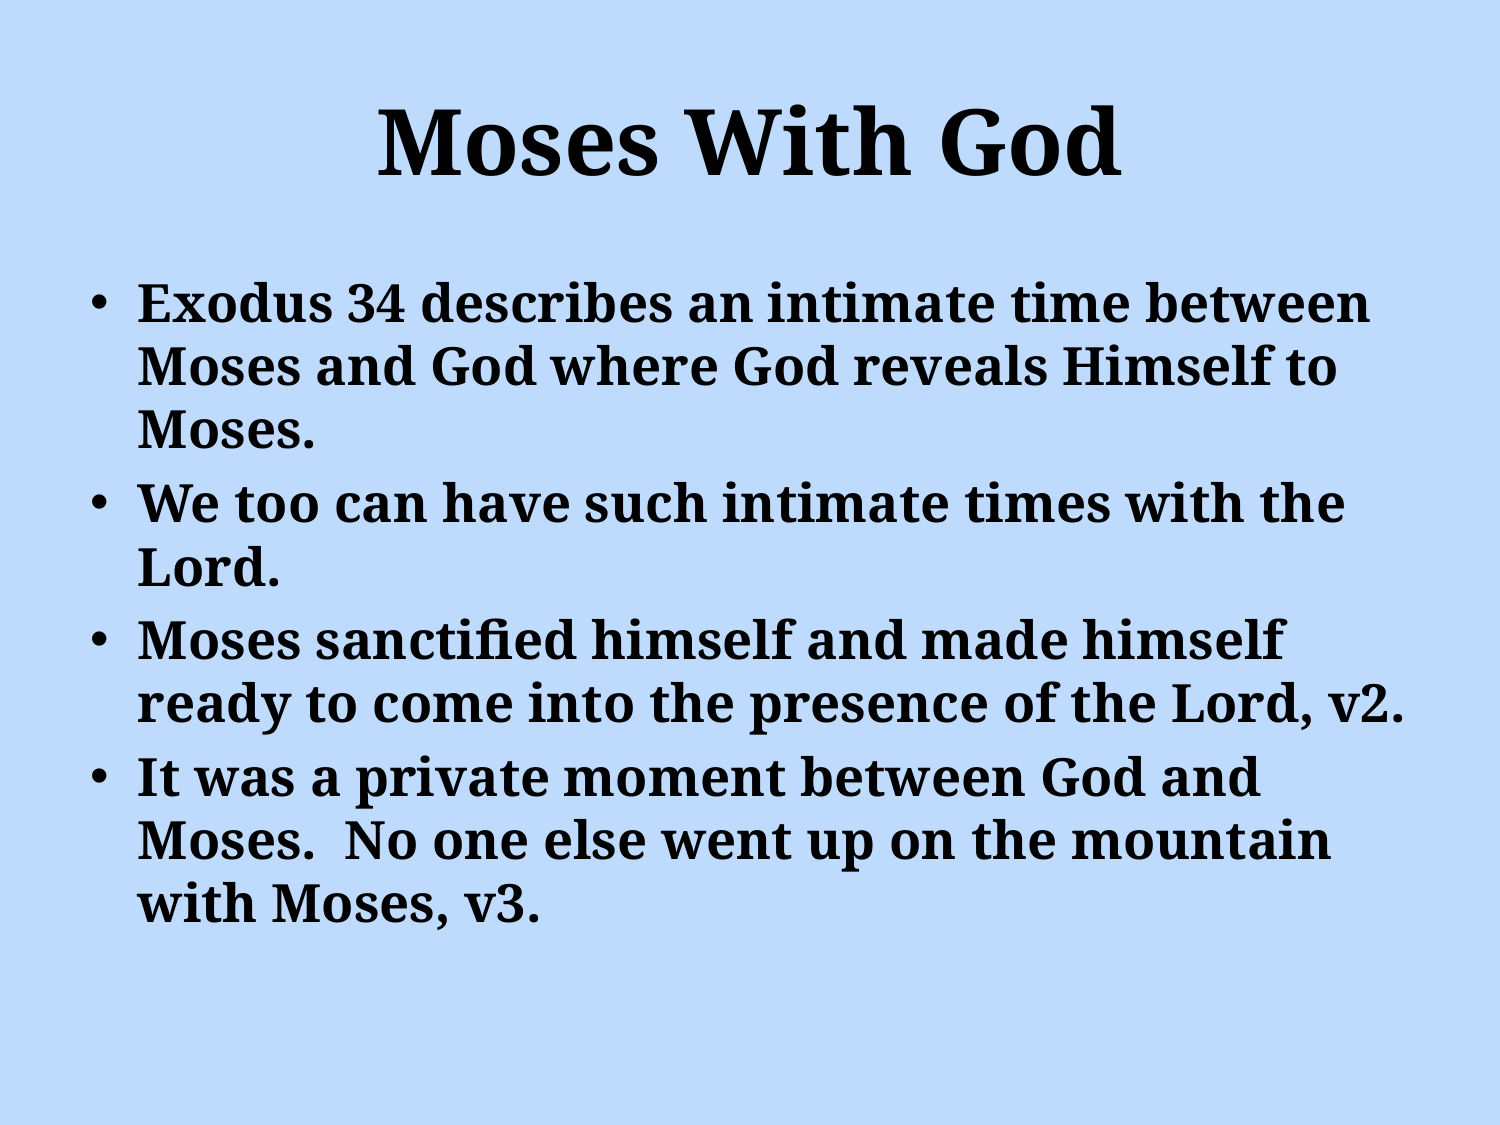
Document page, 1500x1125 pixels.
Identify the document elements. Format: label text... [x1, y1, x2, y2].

title Moses With God [75, 45, 1425, 233]
list Exodus 34 describes an intimate time between Moses and God where God reveals Himself to Moses. We too can have such intimate times with the Lord. Moses sanctified himself and made himself ready to come into the presence of the Lord, v2. It was a private moment between God and Moses. No one else went up on the mountain with Moses, v3. [75, 262, 1425, 1005]
